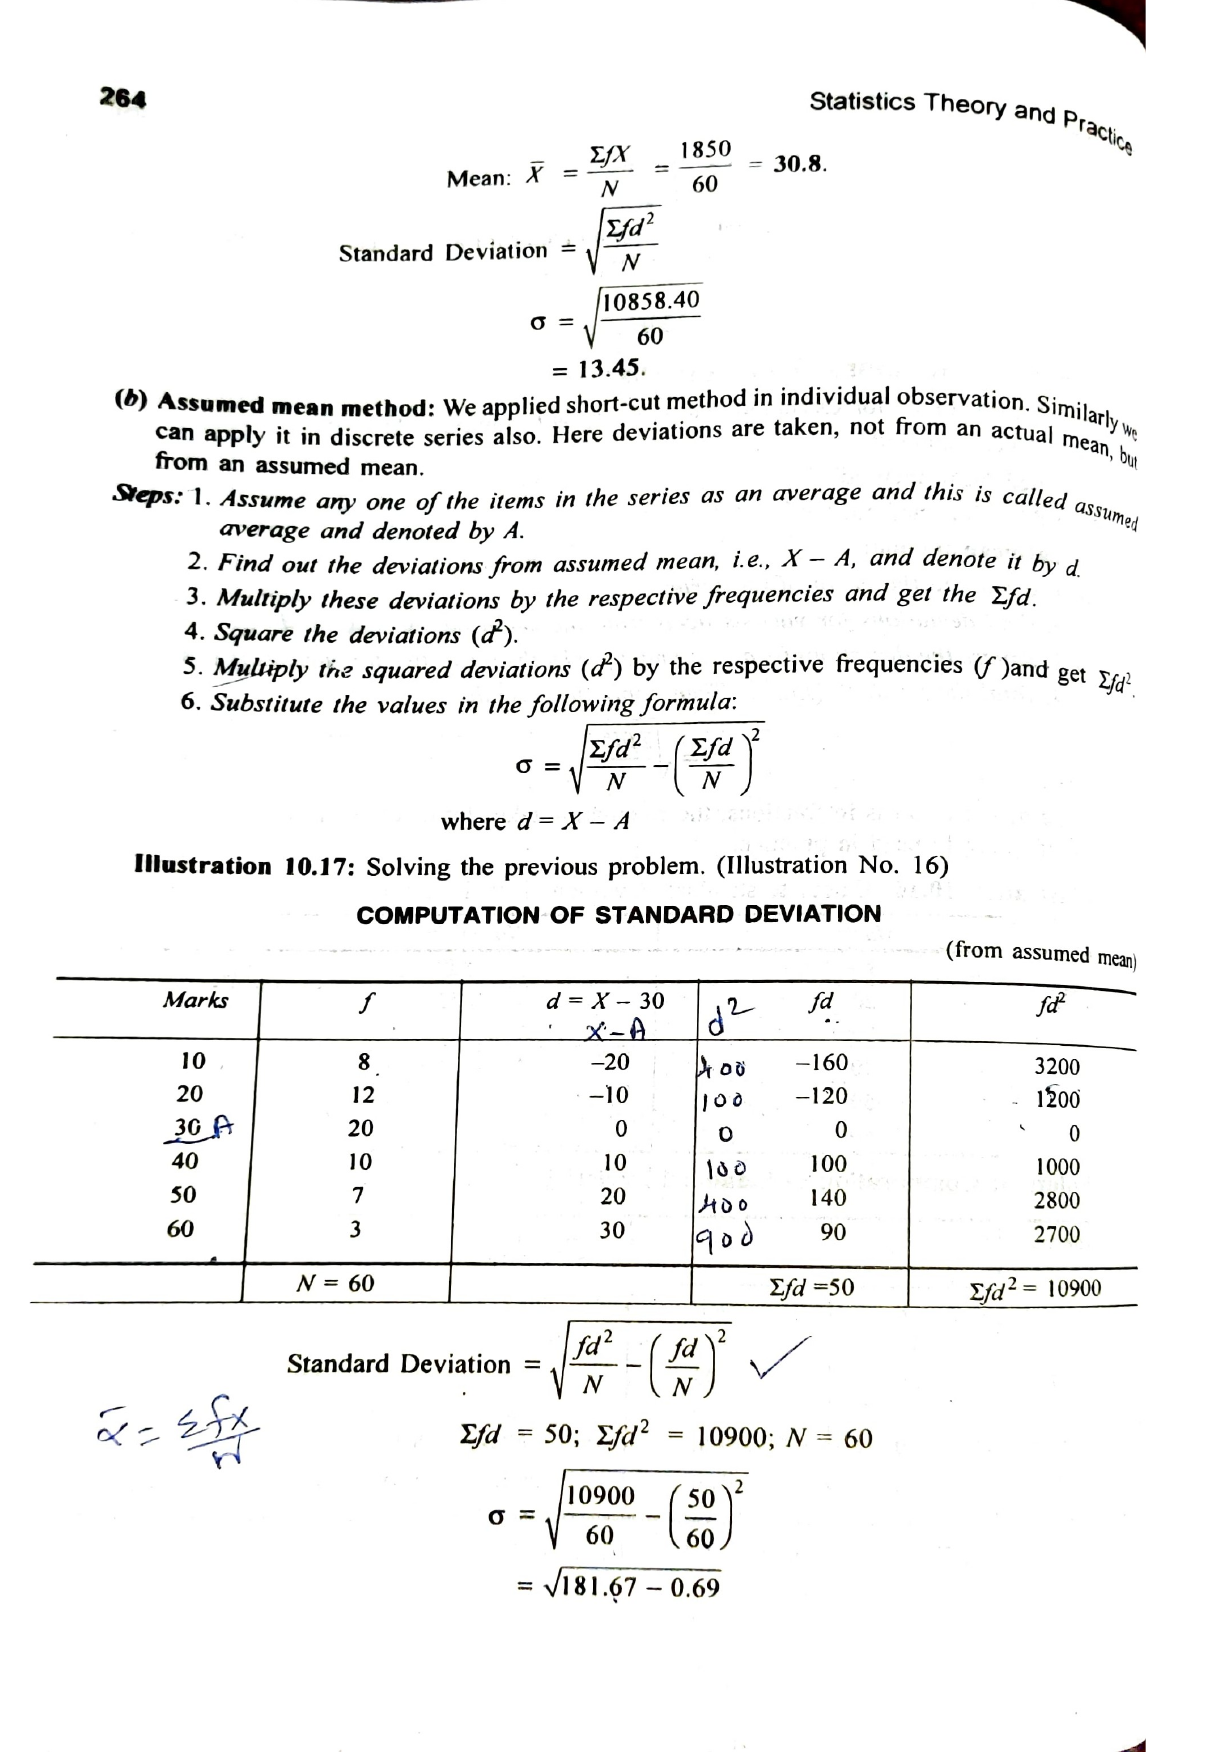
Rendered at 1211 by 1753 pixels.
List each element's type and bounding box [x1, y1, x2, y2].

text_box [29, 0, 1146, 1753]
